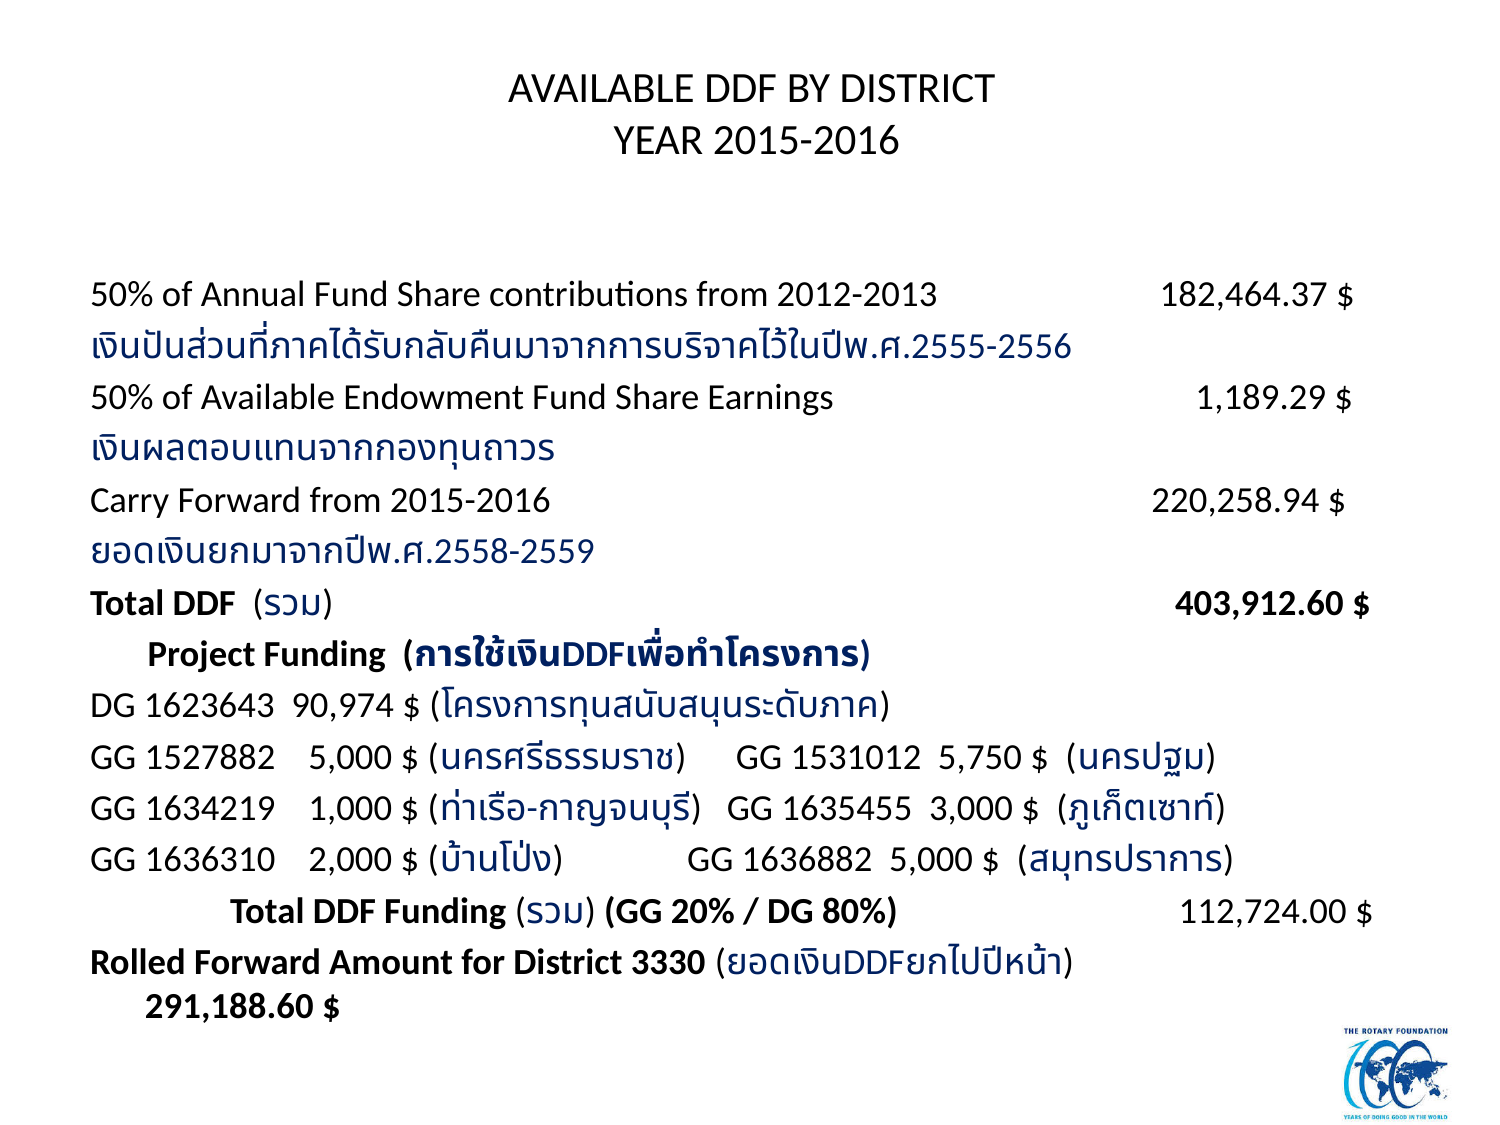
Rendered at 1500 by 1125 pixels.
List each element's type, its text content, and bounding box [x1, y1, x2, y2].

title AVAILABLE DDF BY DISTRICT YEAR 2015-2016 [82, 0, 1432, 223]
picture [1323, 1019, 1466, 1125]
list 50% of Annual Fund Share contributions from 2012-2013 182,464.37 $ เงินปันส่วนที่ภาคได้รับกลับคืนมาจากการบริจาคไว้ในปีพ.ศ.2555-2556 50% of Available Endowment Fund Share Earnings 1,189.29 $ เงินผลตอบแทนจากกองทุนถาวร Carry Forward from 2015-2016 220,258.94 $ ยอดเงินยกมาจากปีพ.ศ.2558-2559 Total DDF (รวม) 403,912.60 $ Project Funding (การใช้เงินDDFเพื่อทำโครงการ) DG 1623643 90,974 $ (โครงการทุนสนับสนุนระดับภาค) GG 1527882 5,000 $ (นครศรีธรรมราช) GG 1531012 5,750 $ (นครปฐม) GG 1634219 1,000 $ (ท่าเรือ-กาญจนบุรี) GG 1635455 3,000 $ (ภูเก็ตเซาท์) GG 1636310 2,000 $ (บ้านโป่ง) GG 1636882 5,000 $ (สมุทรปราการ) Total DDF Funding (รวม) (GG 20% / DG 80%) 112,724.00 $ Rolled Forward Amount for District 3330 (ยอดเงินDDFยกไปปีหน้า) 291,188.60 $ [75, 262, 1425, 1043]
